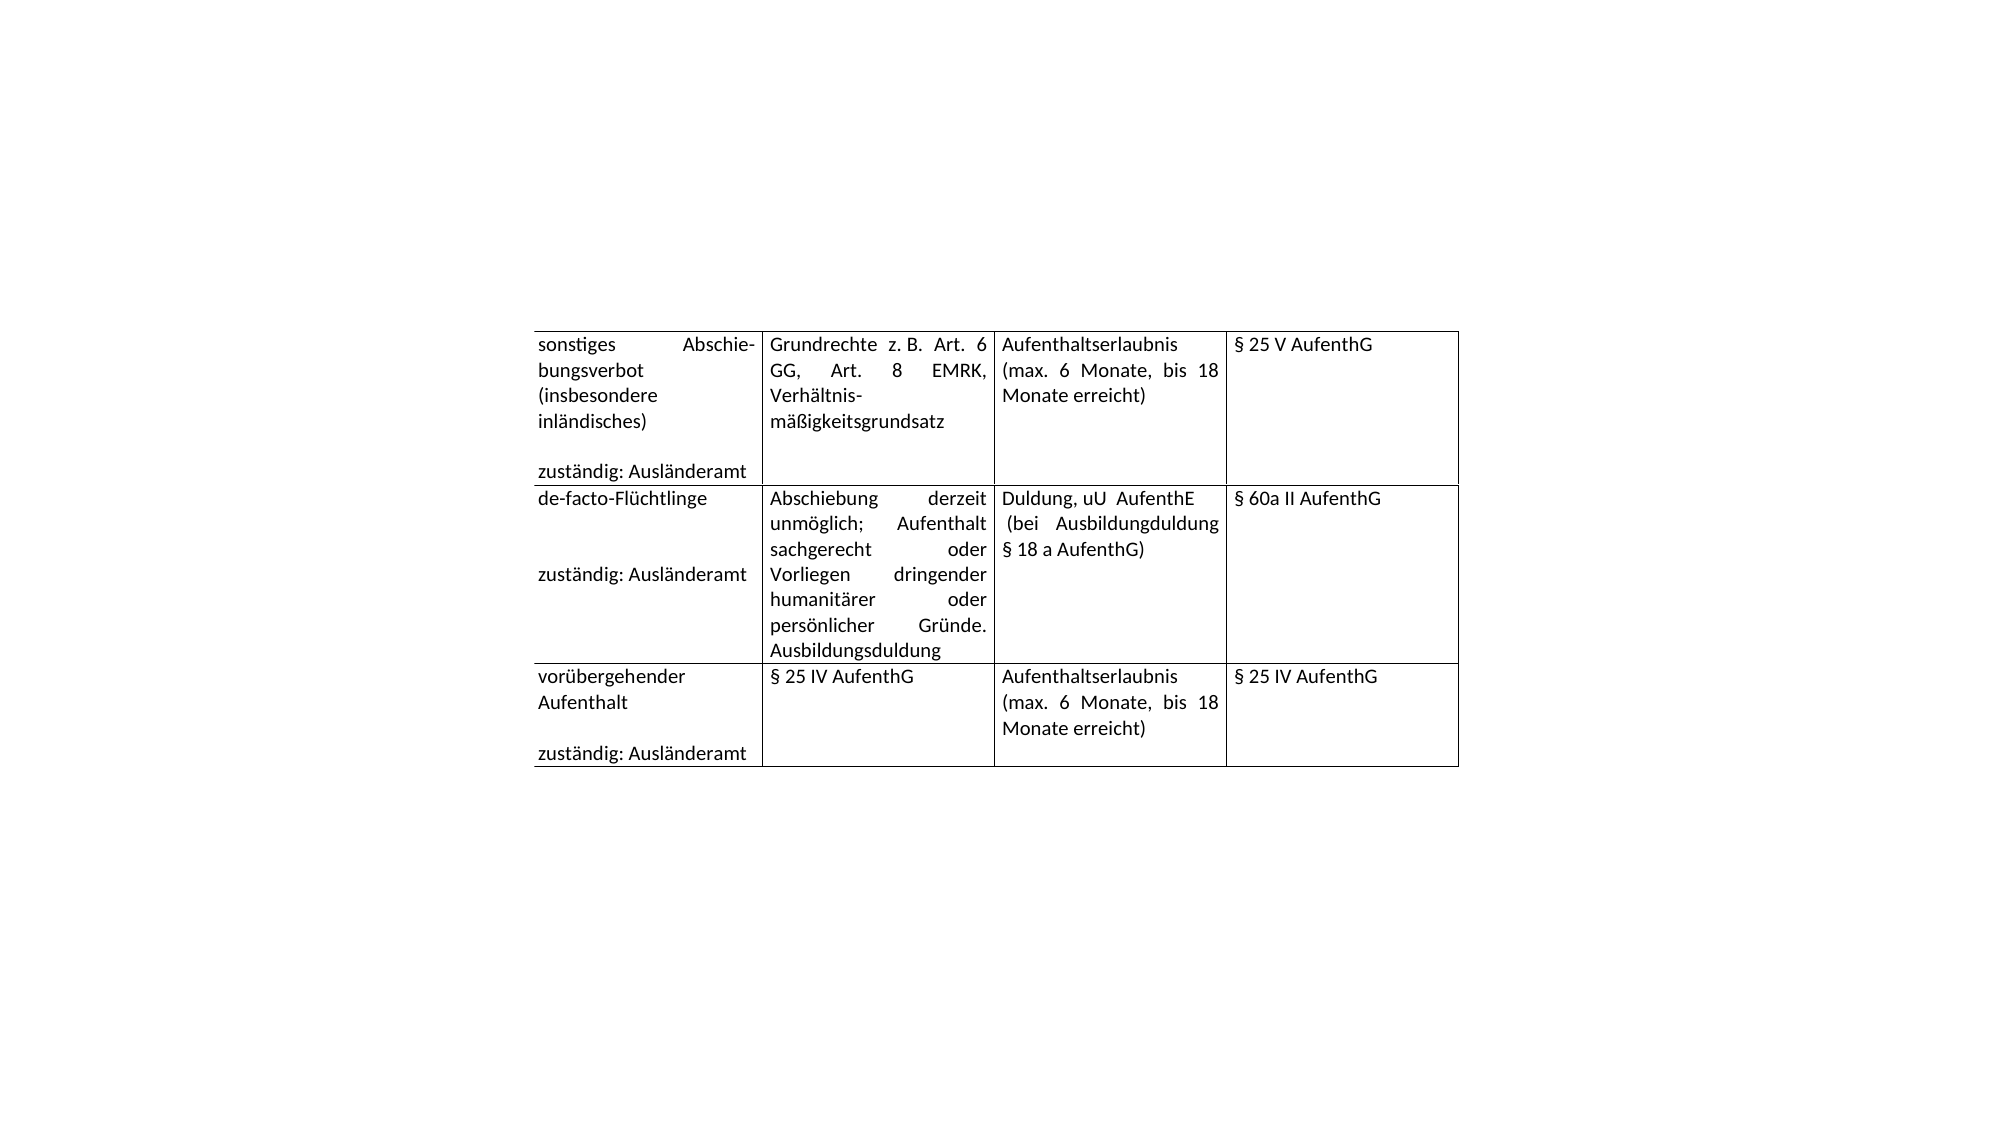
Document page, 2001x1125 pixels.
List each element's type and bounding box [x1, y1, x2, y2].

picture [534, 330, 1466, 794]
